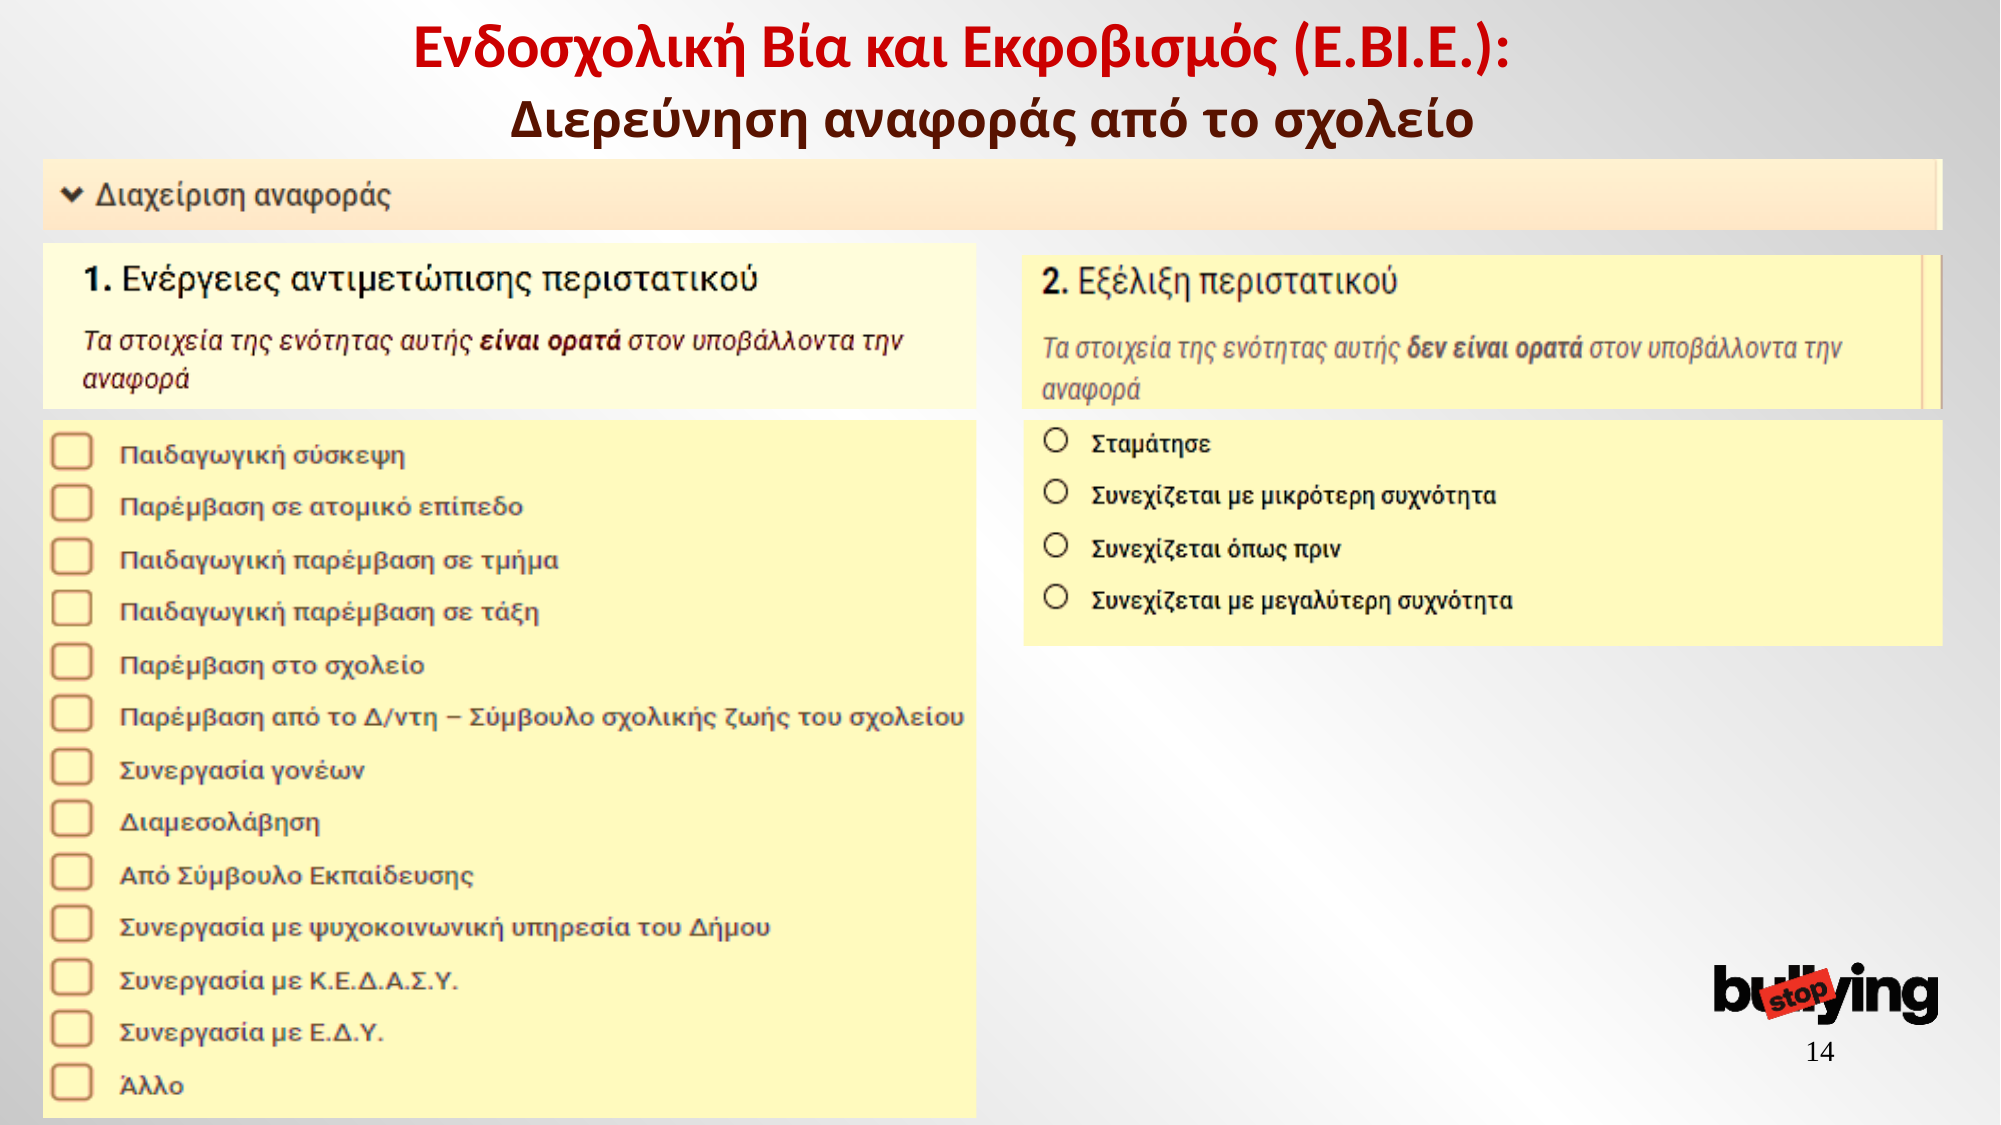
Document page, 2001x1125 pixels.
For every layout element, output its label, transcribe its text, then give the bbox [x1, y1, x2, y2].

picture [42, 158, 1943, 231]
slide_number 14 [1433, 1025, 1850, 1100]
picture [1023, 420, 1944, 646]
picture [1714, 962, 1938, 1026]
picture [1021, 255, 1943, 410]
text_box Διερεύνηση αναφοράς από το σχολείο [43, 80, 1943, 156]
picture [42, 243, 977, 410]
picture [42, 420, 977, 1118]
text_box Ενδοσχολική Βία και Εκφοβισμός (Ε.ΒΙ.Ε.): [0, 0, 1943, 87]
